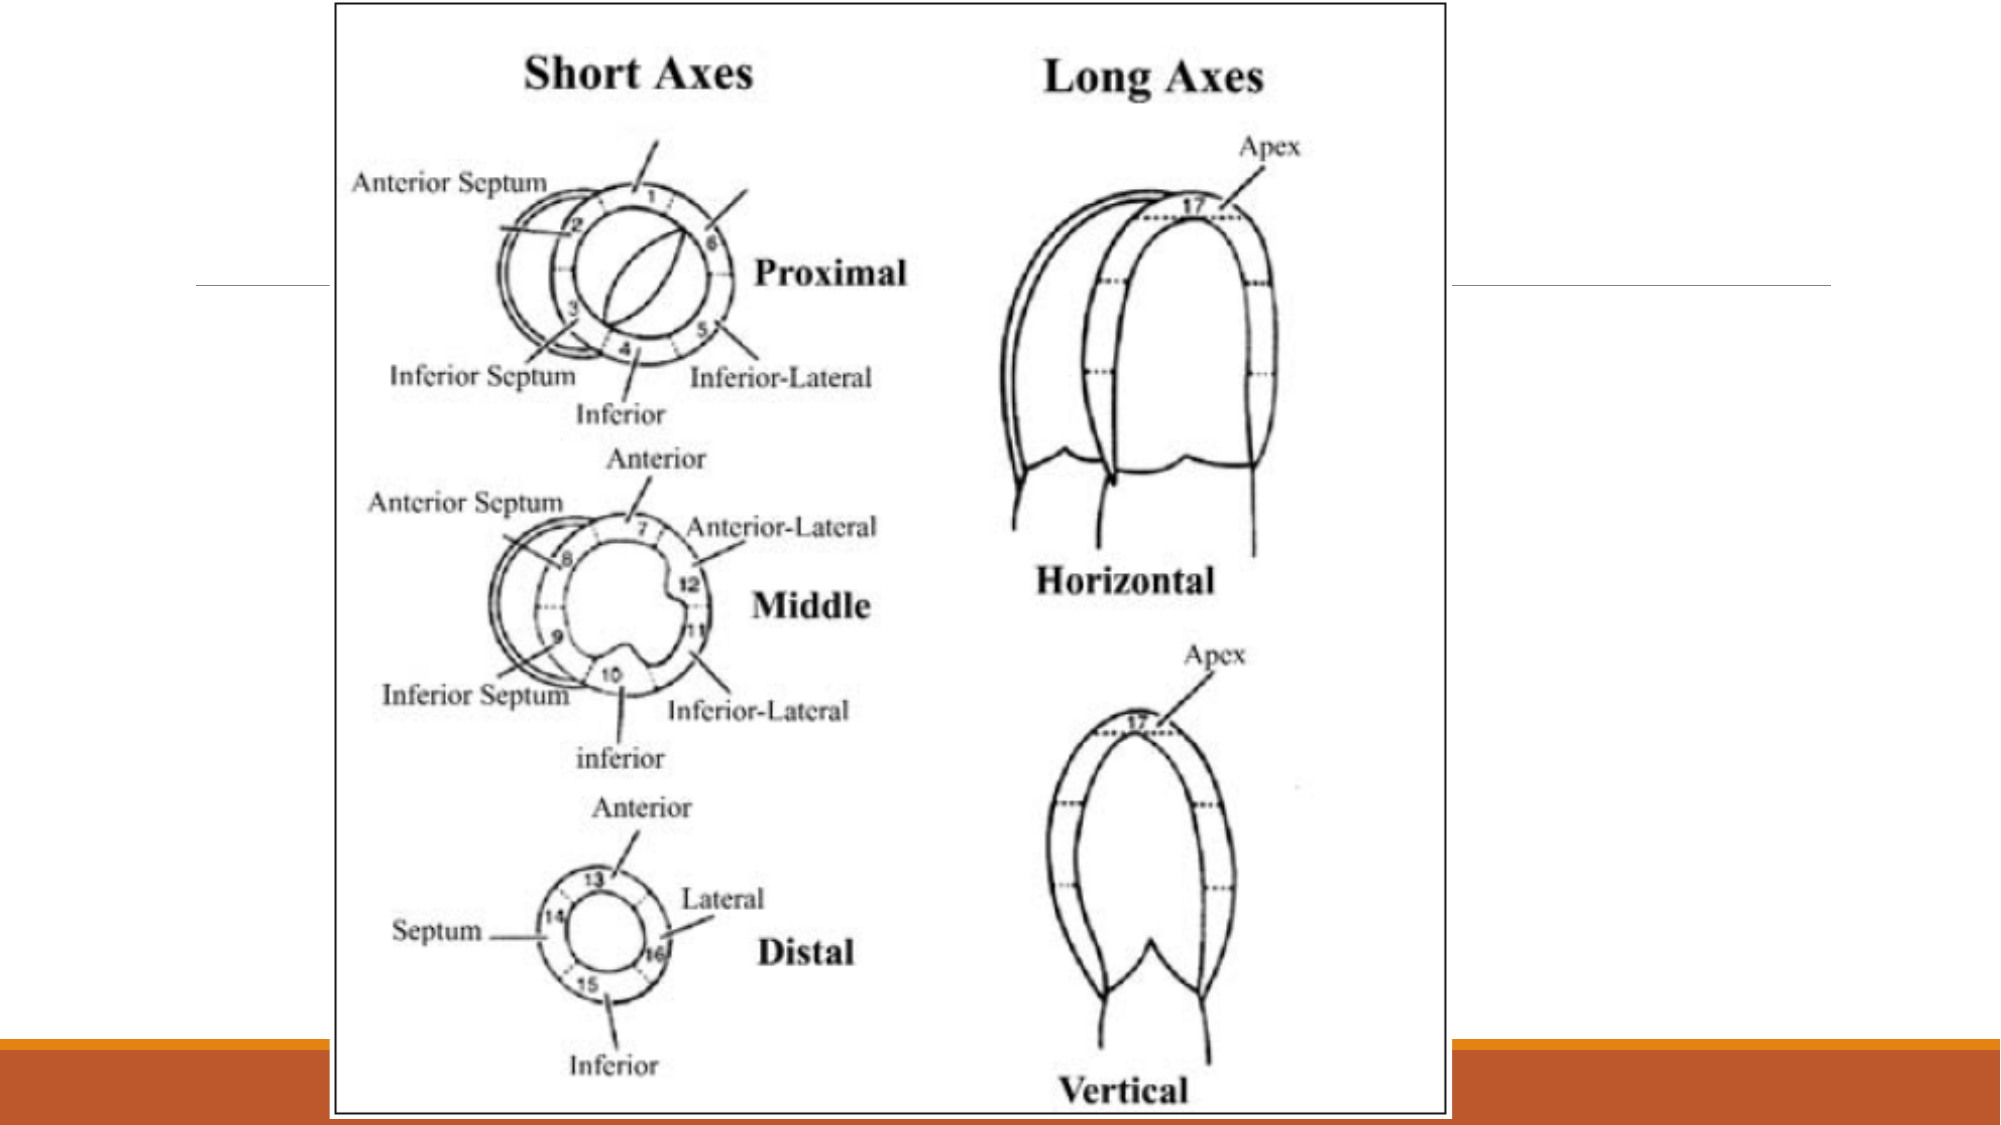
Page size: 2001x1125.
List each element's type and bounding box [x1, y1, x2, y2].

picture [329, 0, 1453, 1120]
